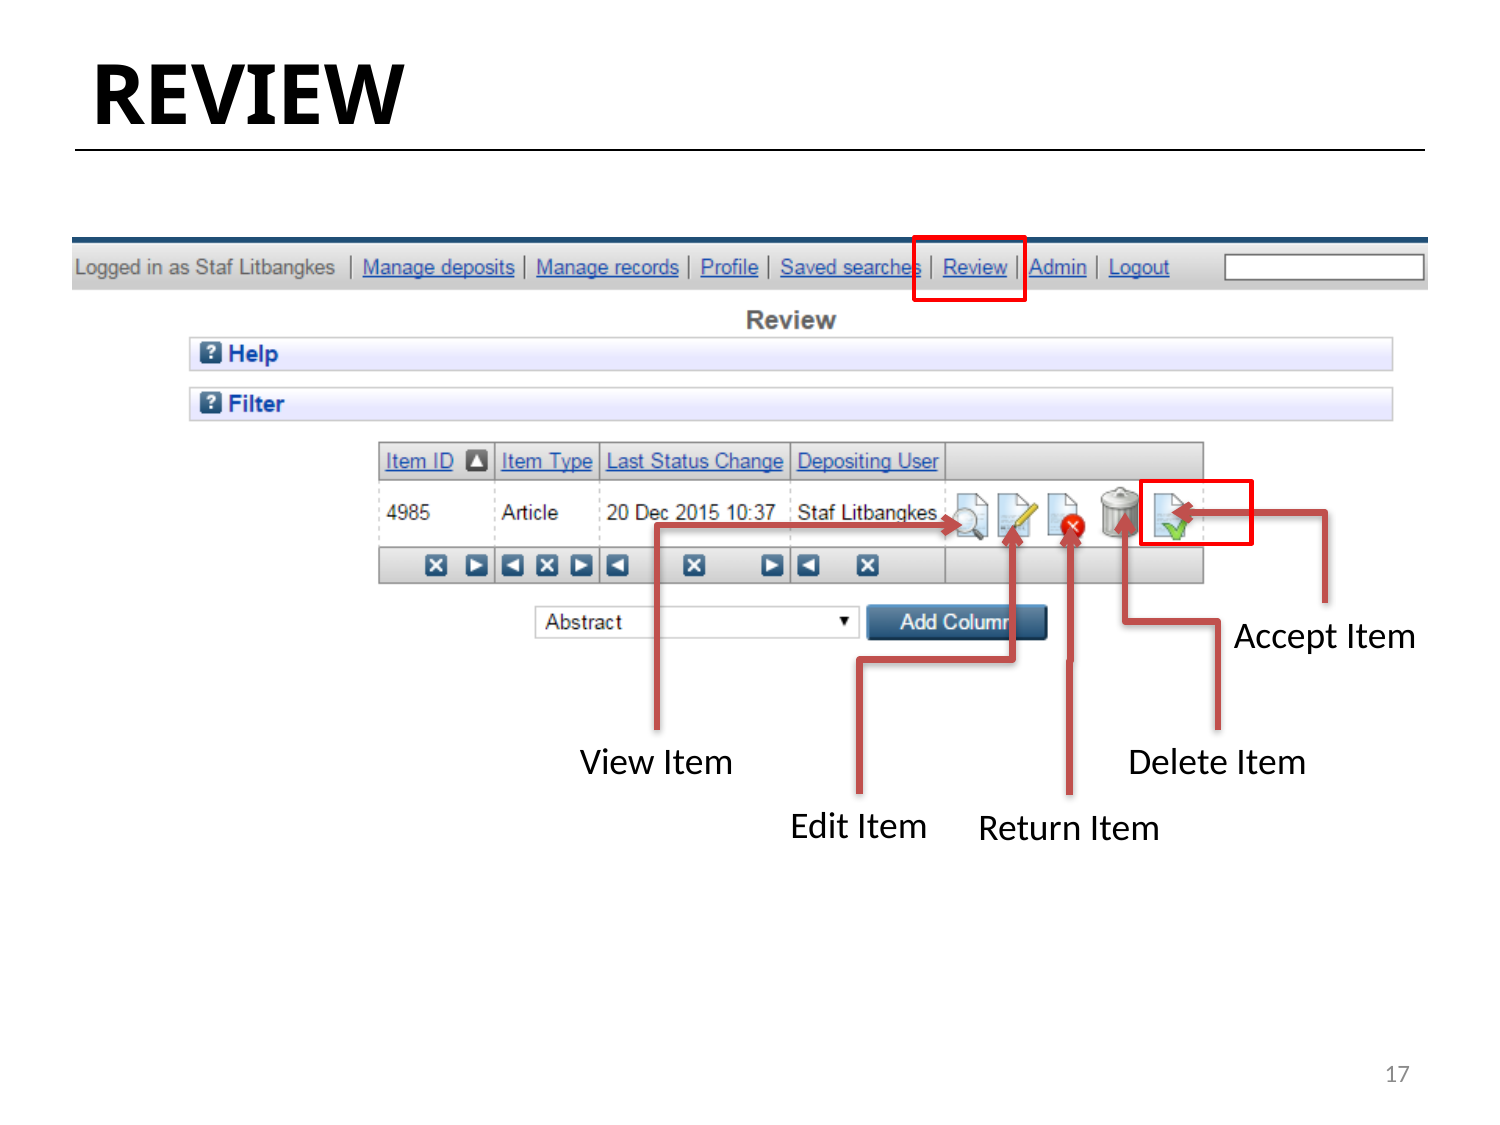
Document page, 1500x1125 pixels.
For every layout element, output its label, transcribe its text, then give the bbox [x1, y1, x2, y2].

text_box Edit Item [775, 794, 943, 854]
title Review [75, 45, 1425, 138]
slide_number 17 [1074, 1042, 1425, 1103]
text_box Delete Item [1113, 730, 1323, 790]
text_box Return Item [963, 795, 1176, 856]
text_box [934, 659, 1057, 663]
text_box View Item [565, 730, 707, 790]
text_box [1202, 480, 1295, 636]
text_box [801, 582, 1071, 737]
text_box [1062, 574, 1281, 668]
picture [72, 237, 1428, 665]
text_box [706, 474, 913, 781]
